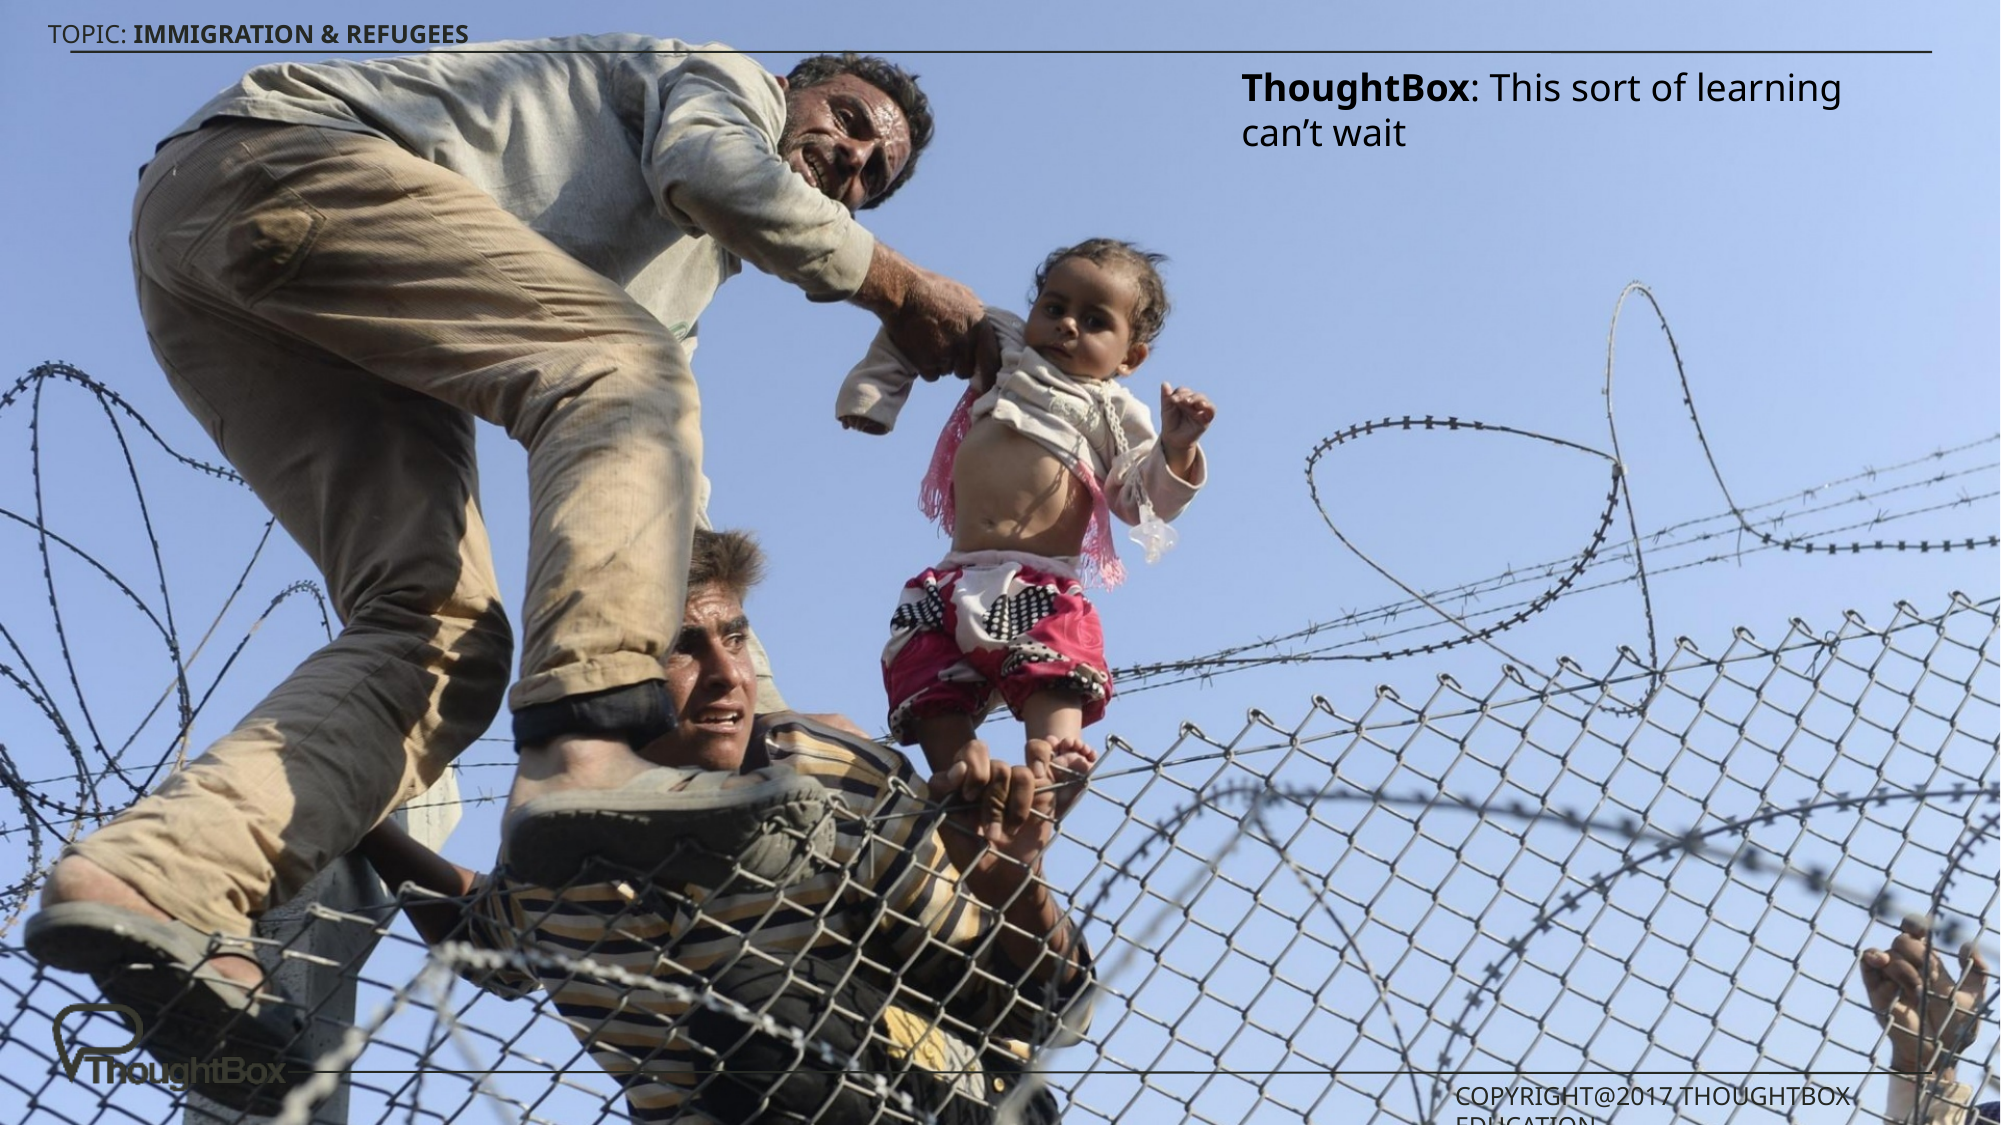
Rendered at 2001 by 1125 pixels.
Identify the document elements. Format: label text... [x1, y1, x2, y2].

picture [1561, 1119, 1573, 1125]
text_box ThoughtBox: This sort of learning can’t wait [1226, 57, 1946, 162]
picture [0, 0, 2001, 1125]
picture [1473, 1119, 1482, 1125]
